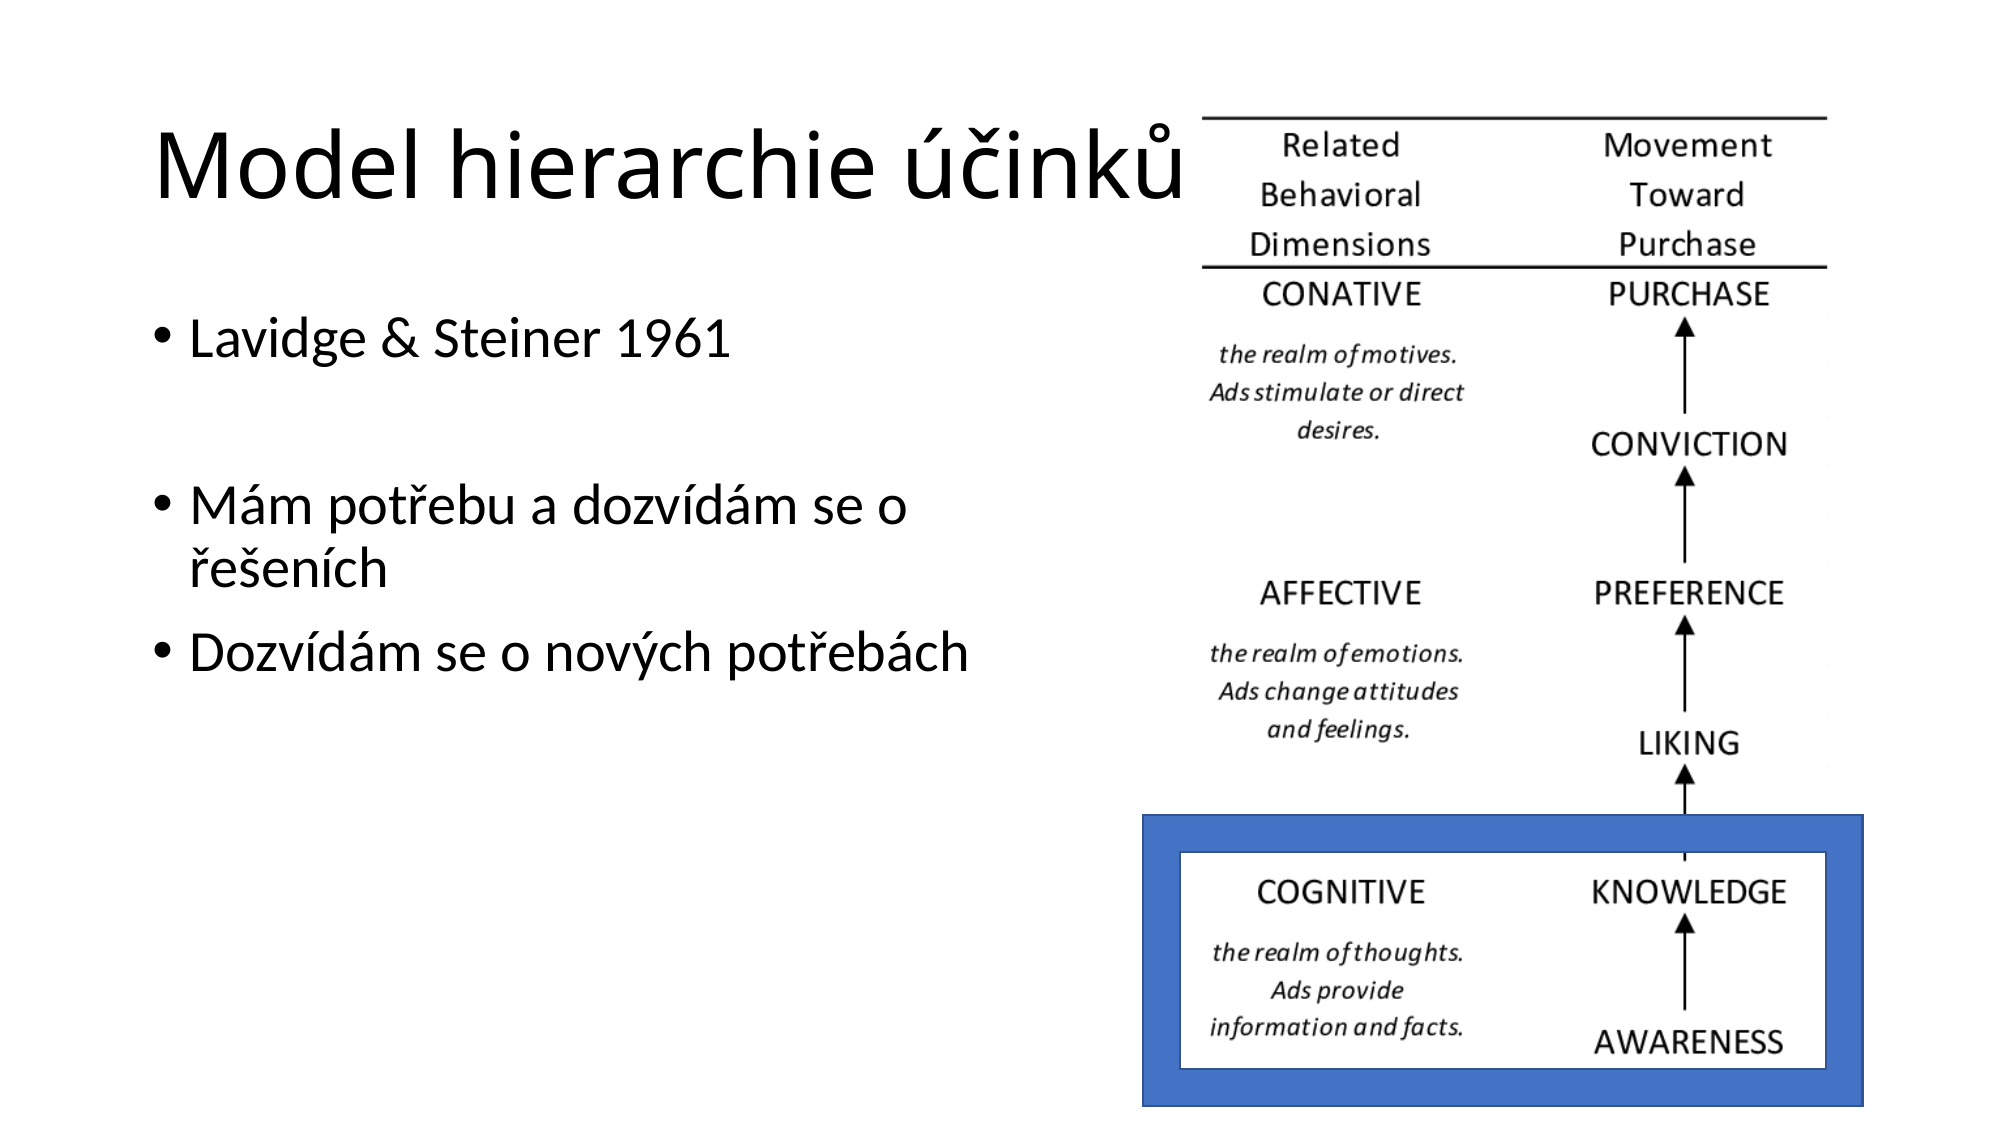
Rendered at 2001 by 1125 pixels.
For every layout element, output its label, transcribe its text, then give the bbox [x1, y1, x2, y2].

text_box [1142, 814, 1864, 1107]
list Lavidge & Steiner 1961 Mám potřebu a dozvídám se o řešeních Dozvídám se o nových potřebách [137, 299, 1137, 1014]
picture [1197, 111, 1835, 1072]
title Model hierarchie účinků [137, 59, 1863, 278]
